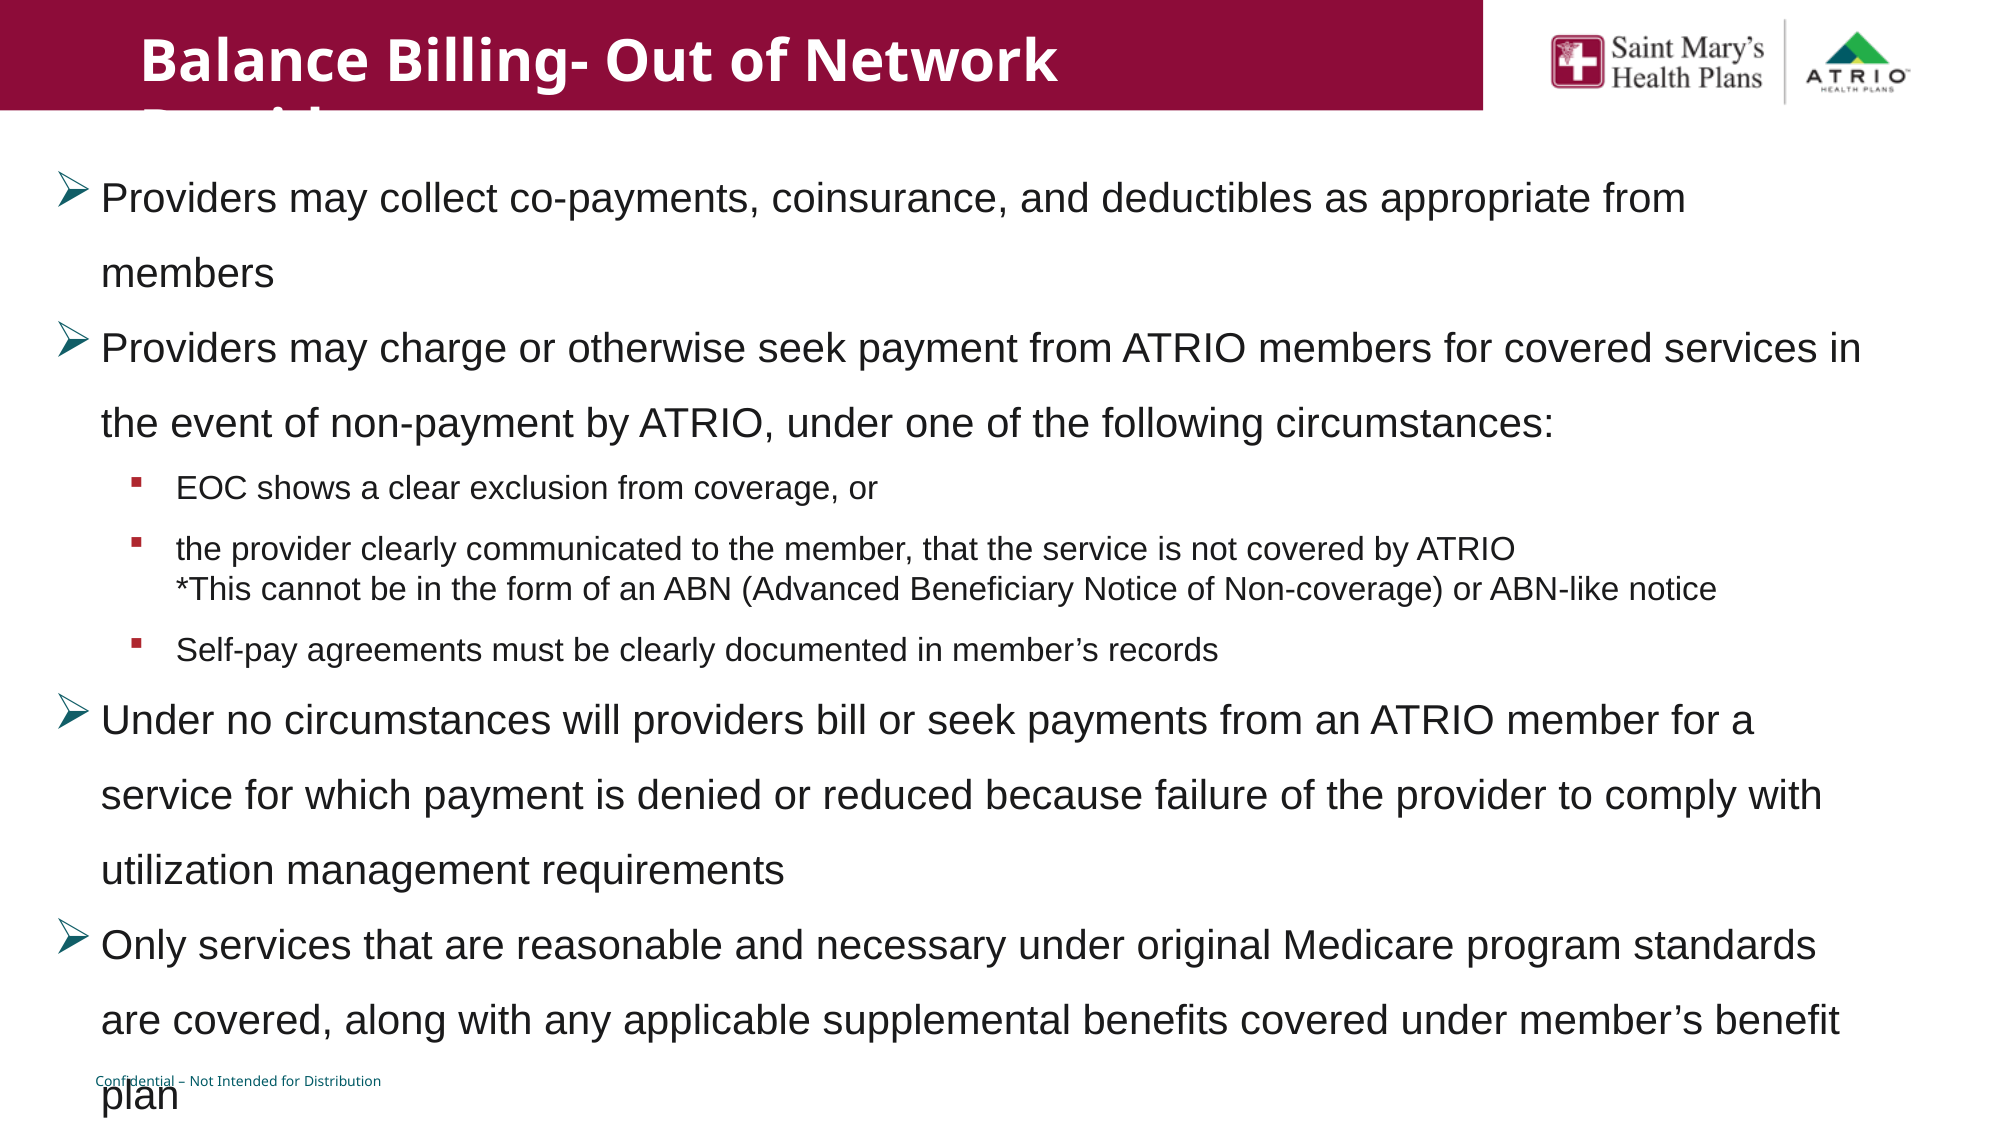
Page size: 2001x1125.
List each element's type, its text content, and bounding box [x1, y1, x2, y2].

picture [1533, 0, 1931, 128]
list Balance Billing- Out of Network Providers [139, 22, 1307, 107]
list Providers may collect co-payments, coinsurance, and deductibles as appropriate from members Providers may charge or otherwise seek payment from ATRIO members for covered services in the event of non-payment by ATRIO, under one of the following circumstances: EOC shows a clear exclusion from coverage, or the provider clearly communicated to the member, that the service is not covered by ATRIO *This cannot be in the form of an ABN (Advanced Beneficiary Notice of Non-coverage) or ABN-like notice Self-pay agreements must be clearly documented in member’s records Under no circumstances will providers bill or seek payments from an ATRIO member for a service for which payment is denied or reduced because failure of the provider to comply with utilization management requirements Only services that are reasonable and necessary under original Medicare program standards are covered, along with any applicable supplemental benefits covered under member’s benefit plan [53, 145, 1871, 1125]
